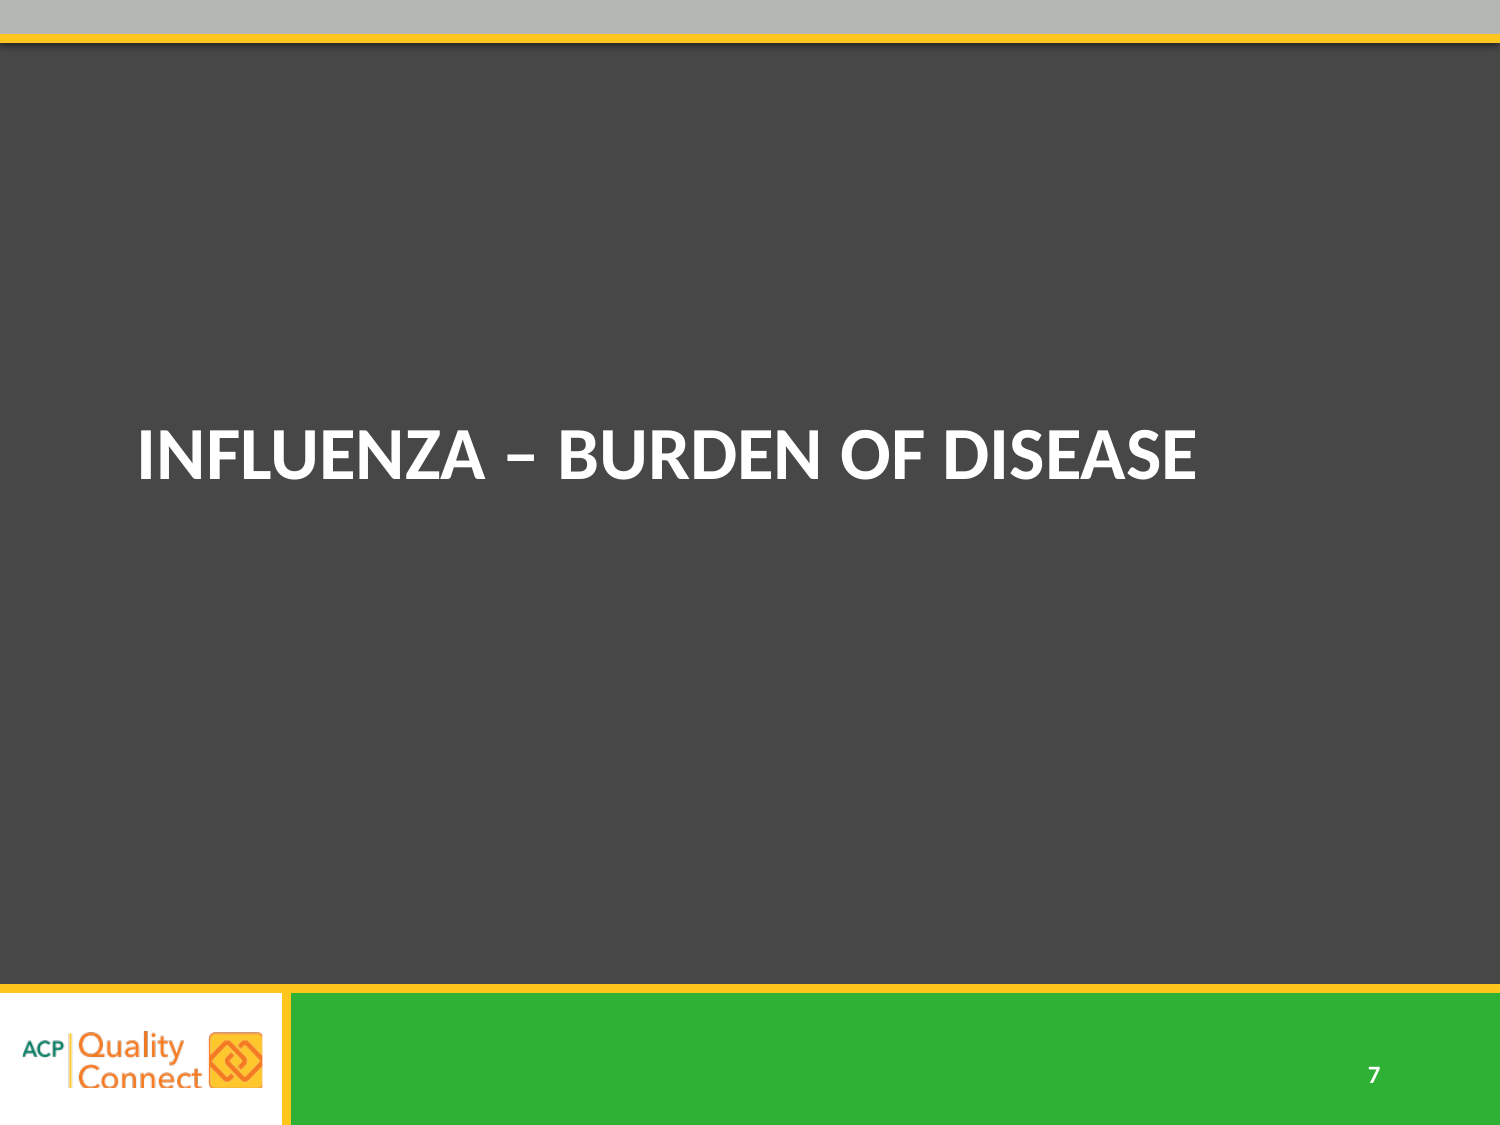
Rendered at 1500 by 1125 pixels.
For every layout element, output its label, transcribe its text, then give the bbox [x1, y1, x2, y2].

title INFLUENZA – BURDEN OF DISEASE [107, 202, 1229, 503]
